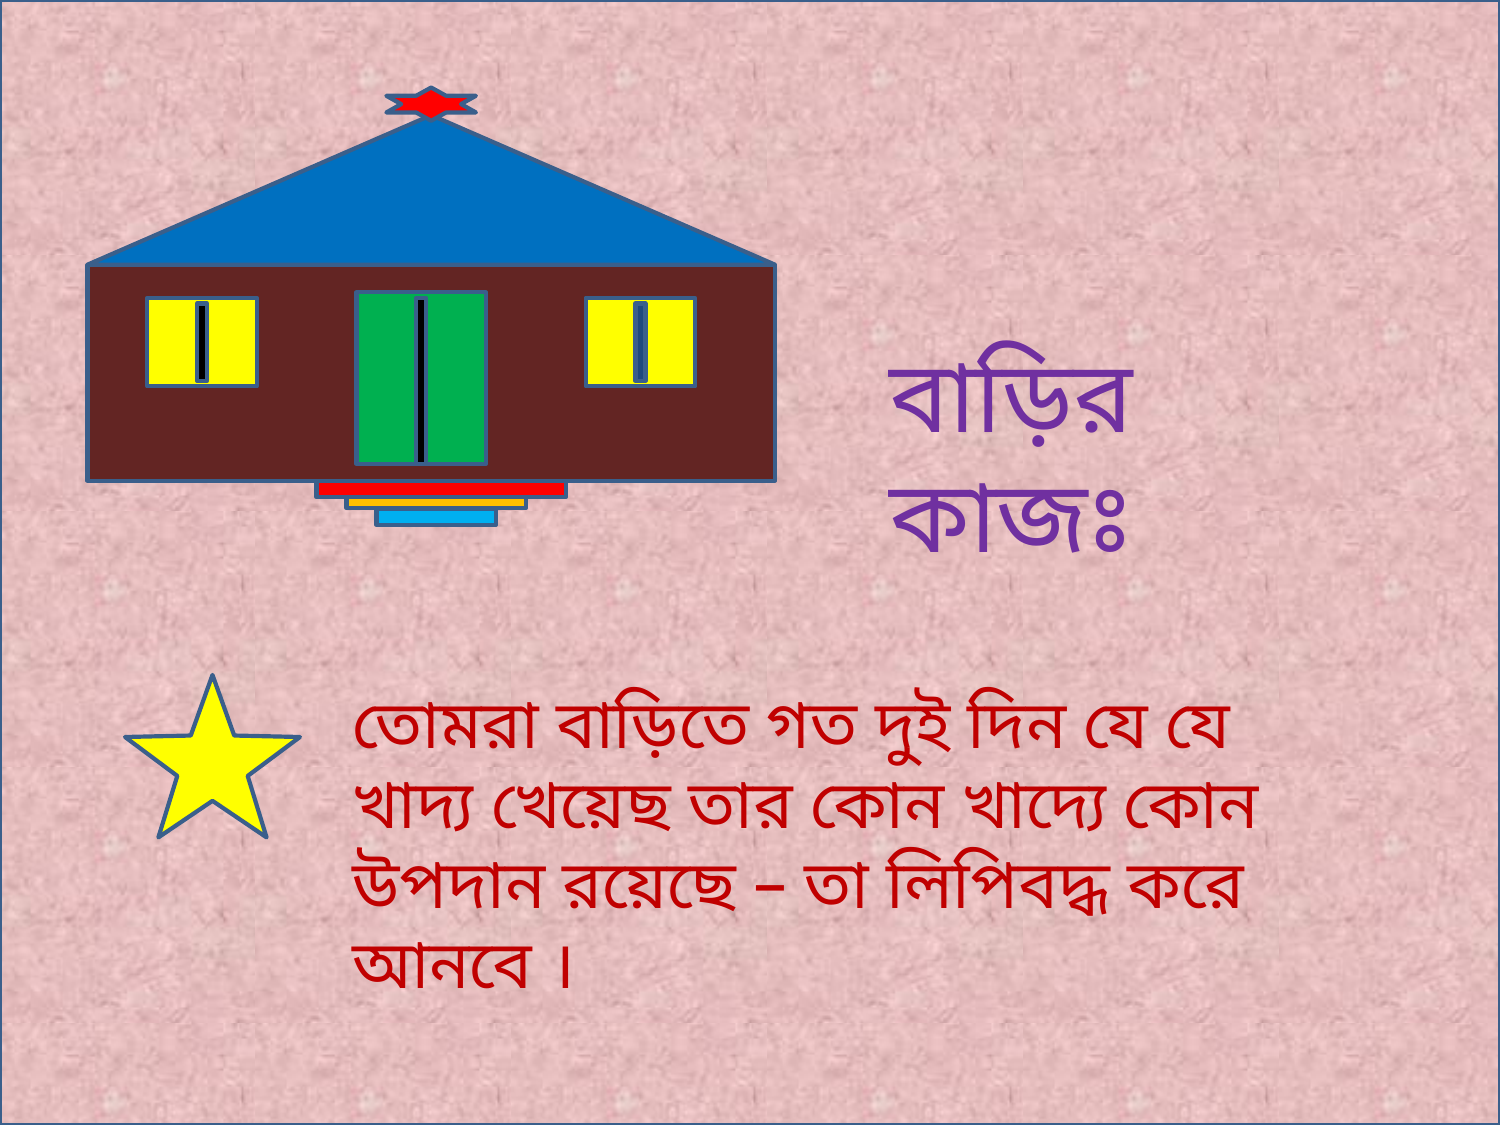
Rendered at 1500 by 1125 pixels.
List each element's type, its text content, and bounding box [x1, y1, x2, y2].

text_box তোমরা বাড়িতে গত দুই দিন যে যে খাদ্য খেয়েছ তার কোন খাদ্যে কোন উপদান রয়েছে – তা লিপিবদ্ধ করে আনবে । [337, 674, 1363, 1010]
text_box বাড়ির কাজঃ [875, 324, 1363, 580]
text_box [123, 672, 302, 840]
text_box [87, 87, 776, 526]
text_box [0, 0, 1500, 1125]
